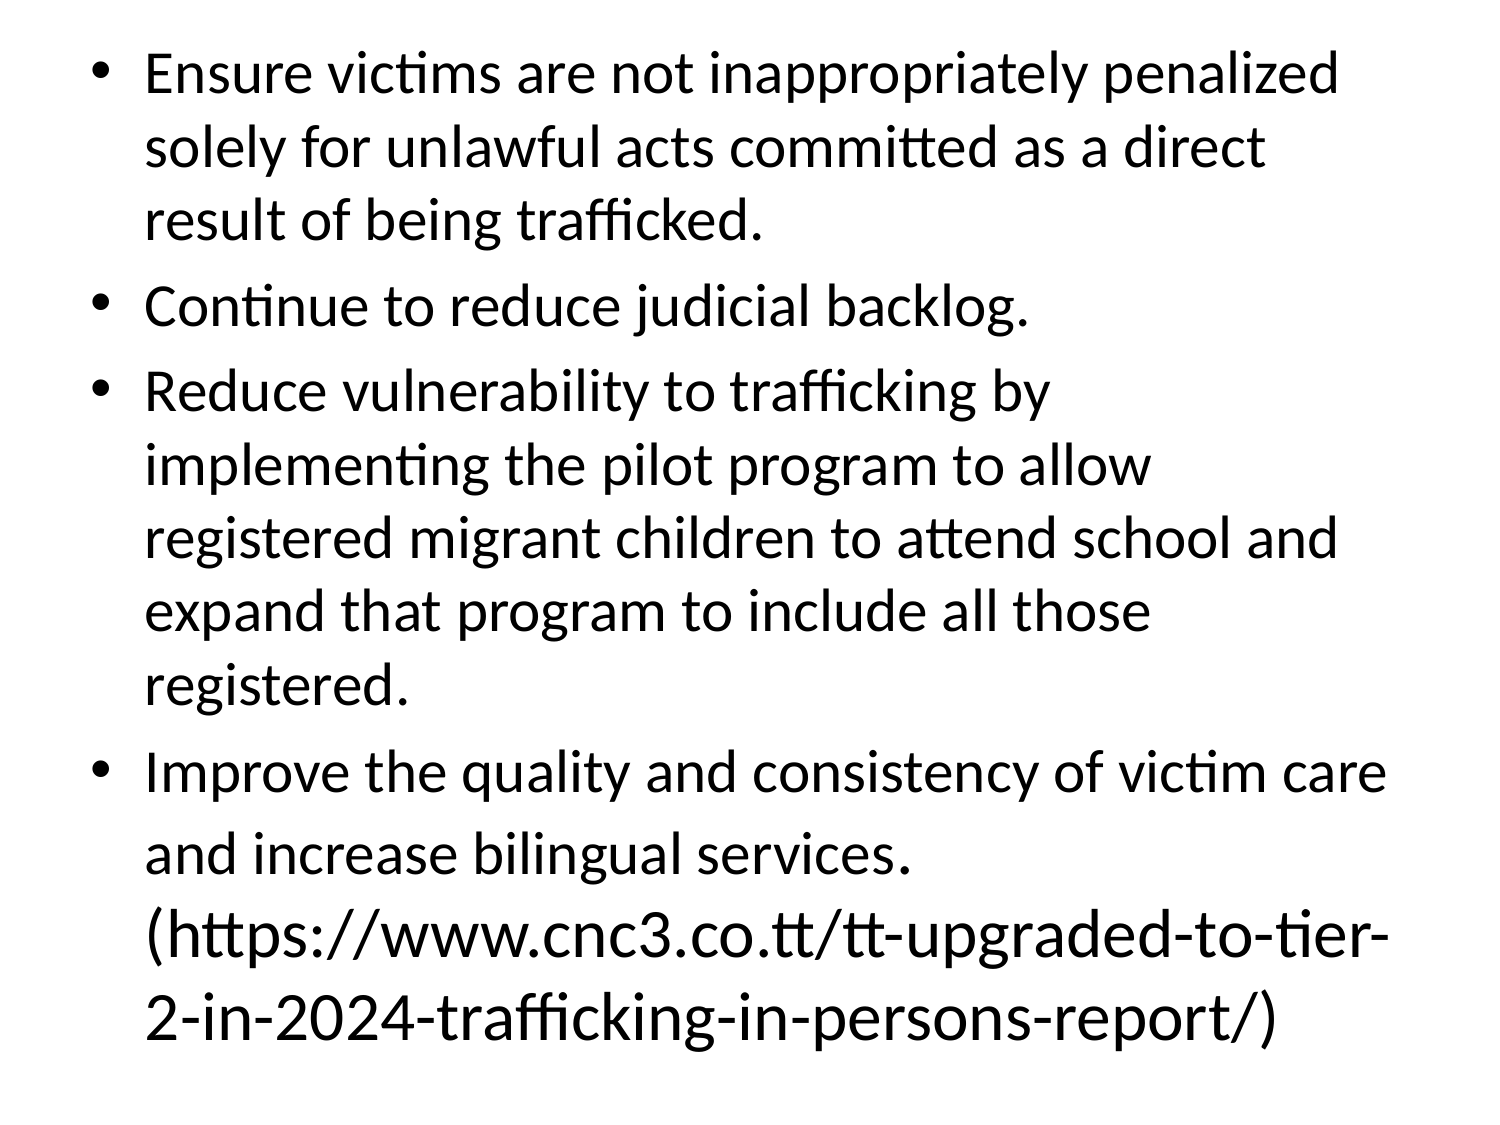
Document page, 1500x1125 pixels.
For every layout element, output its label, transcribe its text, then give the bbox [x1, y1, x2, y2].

list Ensure victims are not inappropriately penalized solely for unlawful acts committed as a direct result of being trafficked. Continue to reduce judicial backlog. Reduce vulnerability to trafficking by implementing the pilot program to allow registered migrant children to attend school and expand that program to include all those registered. Improve the quality and consistency of victim care and increase bilingual services. (https://www.cnc3.co.tt/tt-upgraded-to-tier-2-in-2024-trafficking-in-persons-report/) [75, 24, 1425, 1125]
